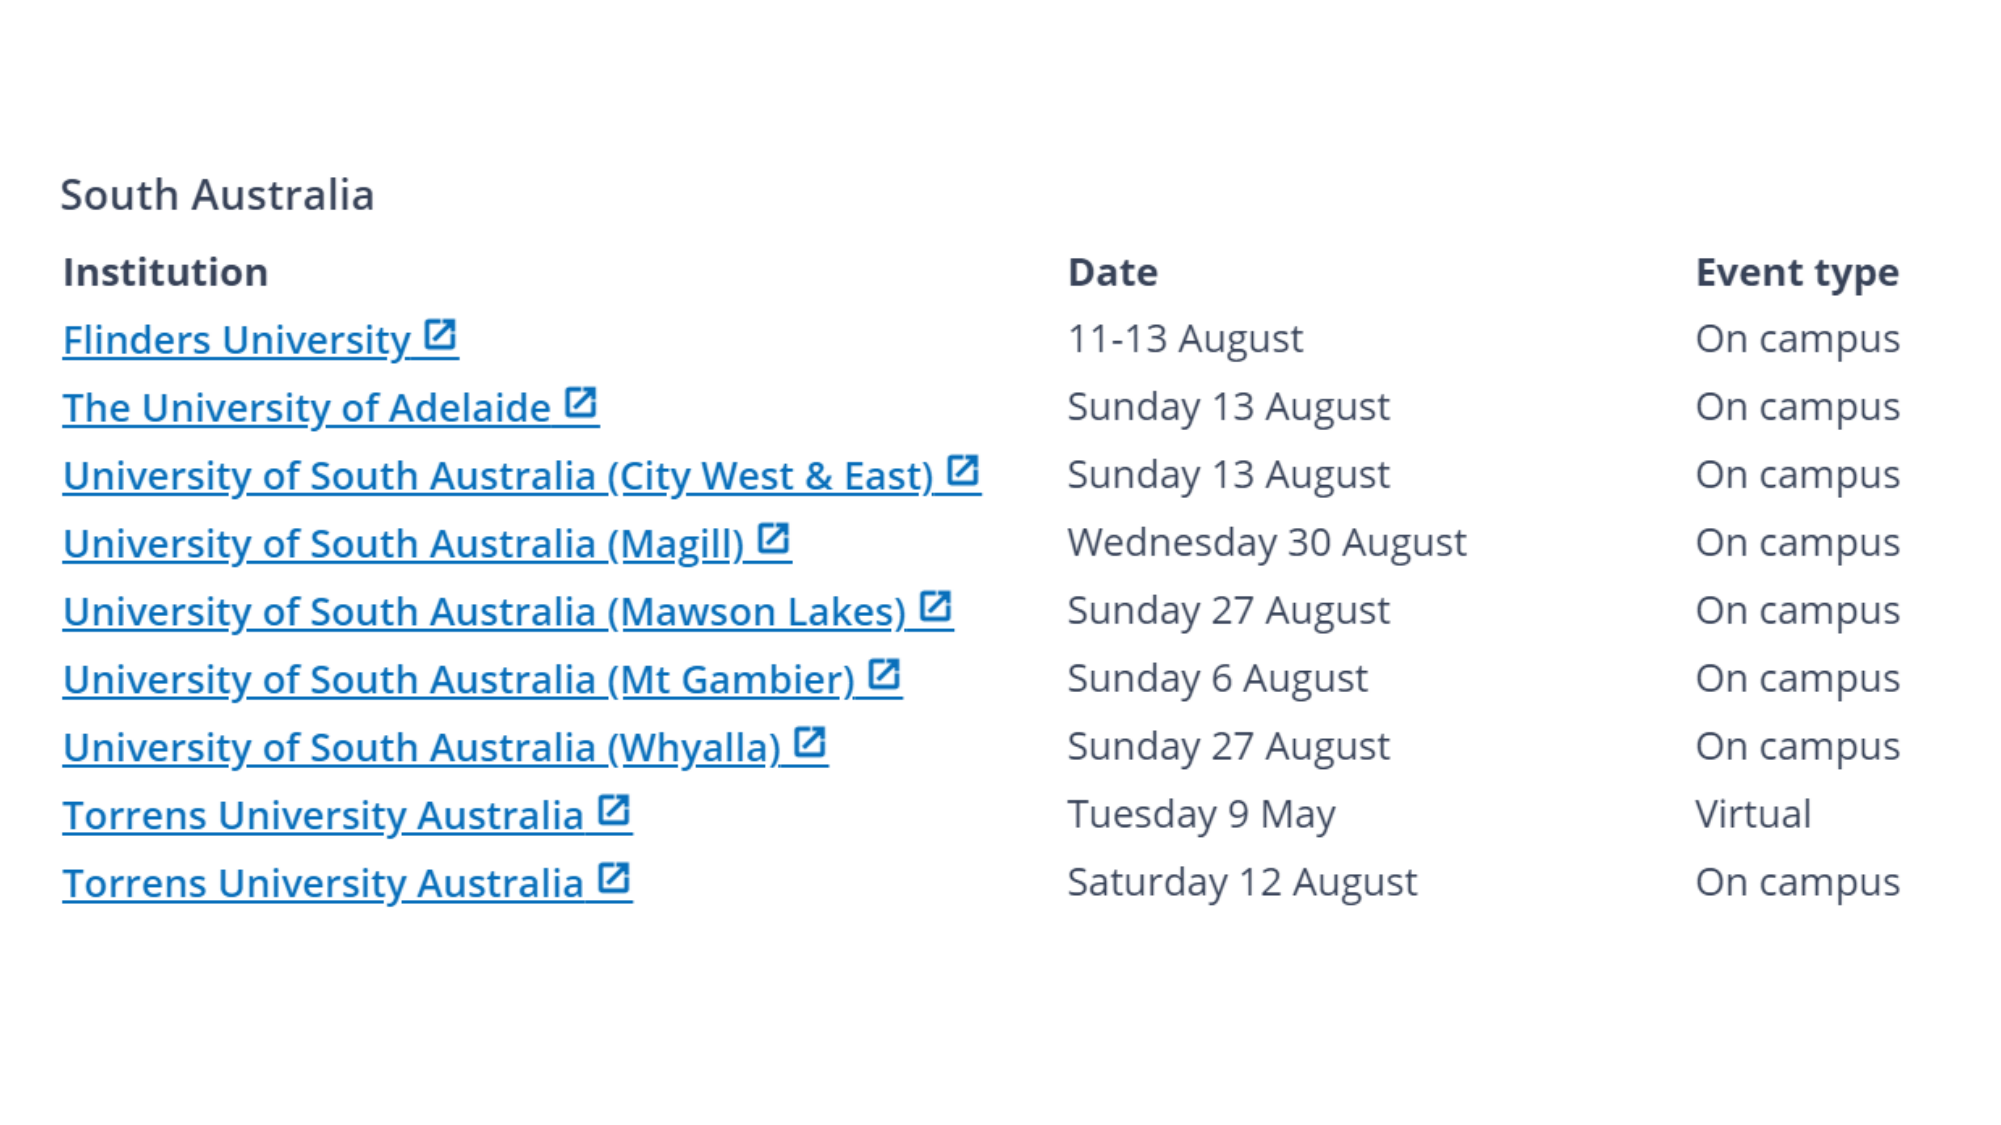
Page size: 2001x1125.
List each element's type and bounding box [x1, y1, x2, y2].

picture [0, 147, 1947, 954]
